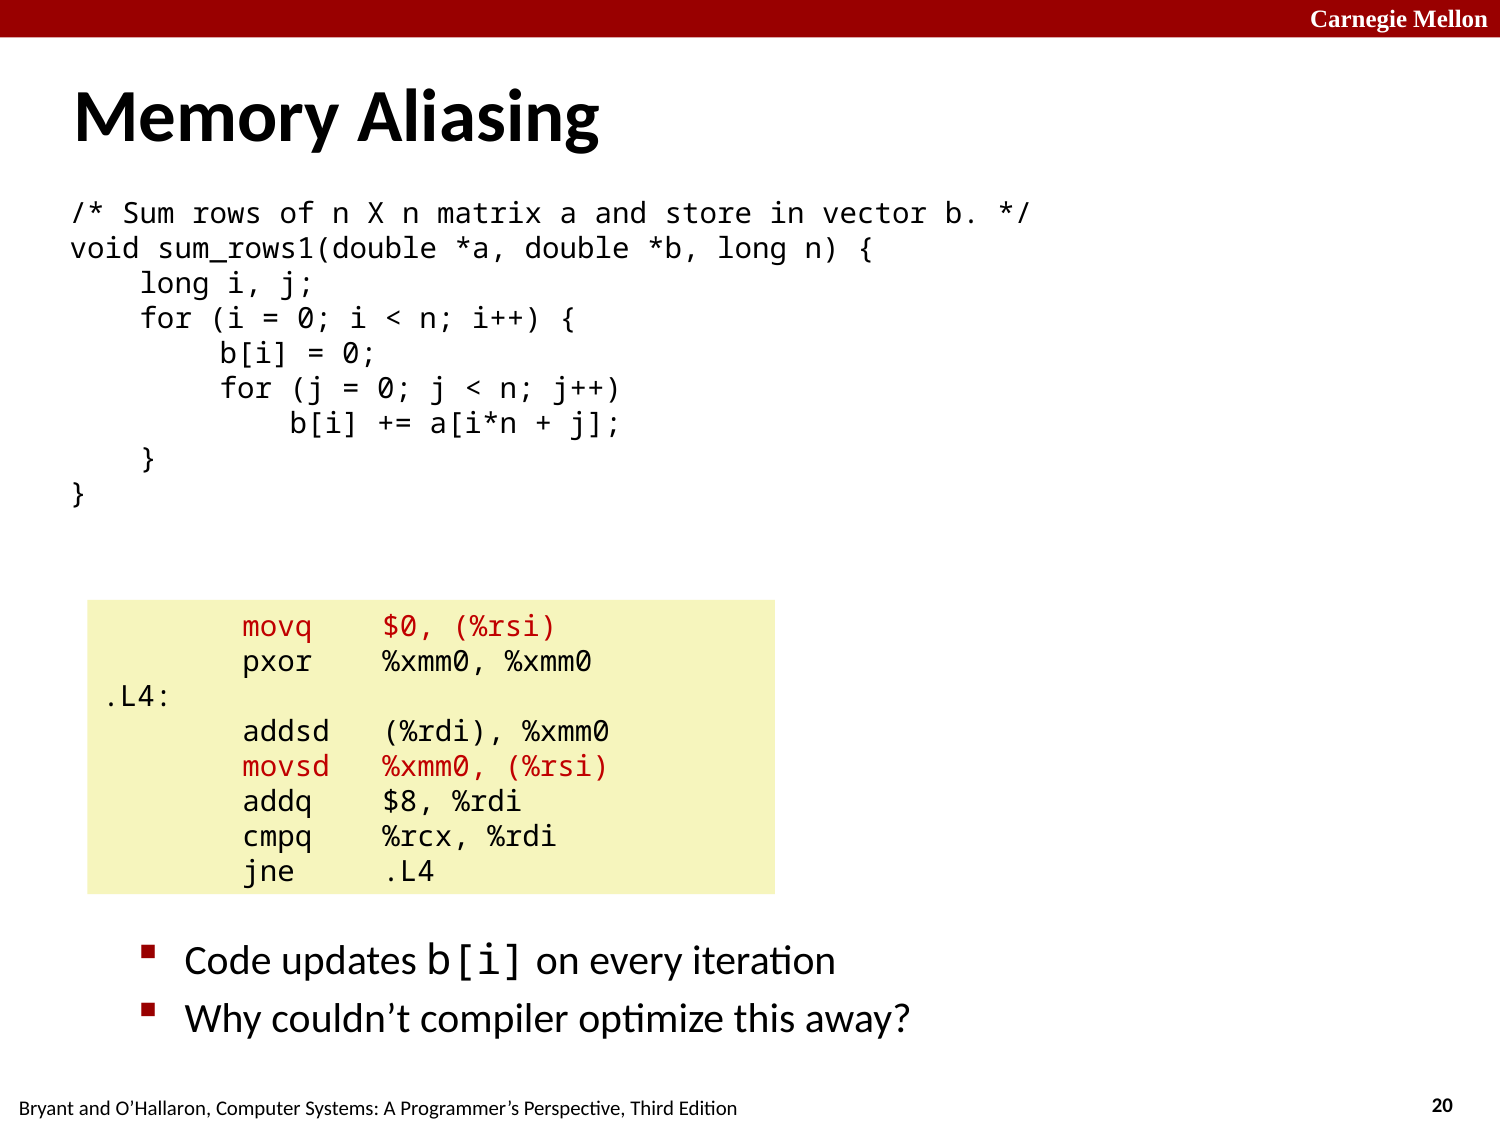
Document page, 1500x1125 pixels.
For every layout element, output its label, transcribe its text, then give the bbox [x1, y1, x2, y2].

list Code updates b[i] on every iteration Why couldn’t compiler optimize this away? [47, 924, 1411, 1058]
text_box movq $0, (%rsi) pxor %xmm0, %xmm0 .L4: addsd (%rdi), %xmm0 movsd %xmm0, (%rsi) addq $8, %rdi cmpq %rcx, %rdi jne .L4 [87, 599, 775, 895]
title Memory Aliasing [58, 48, 1305, 174]
text_box /* Sum rows of n X n matrix a and store in vector b. */ void sum_rows1(double *a, double *b, long n) { long i, j; for (i = 0; i < n; i++) { b[i] = 0; for (j = 0; j < n; j++) b[i] += a[i*n + j]; } } [54, 187, 1047, 517]
